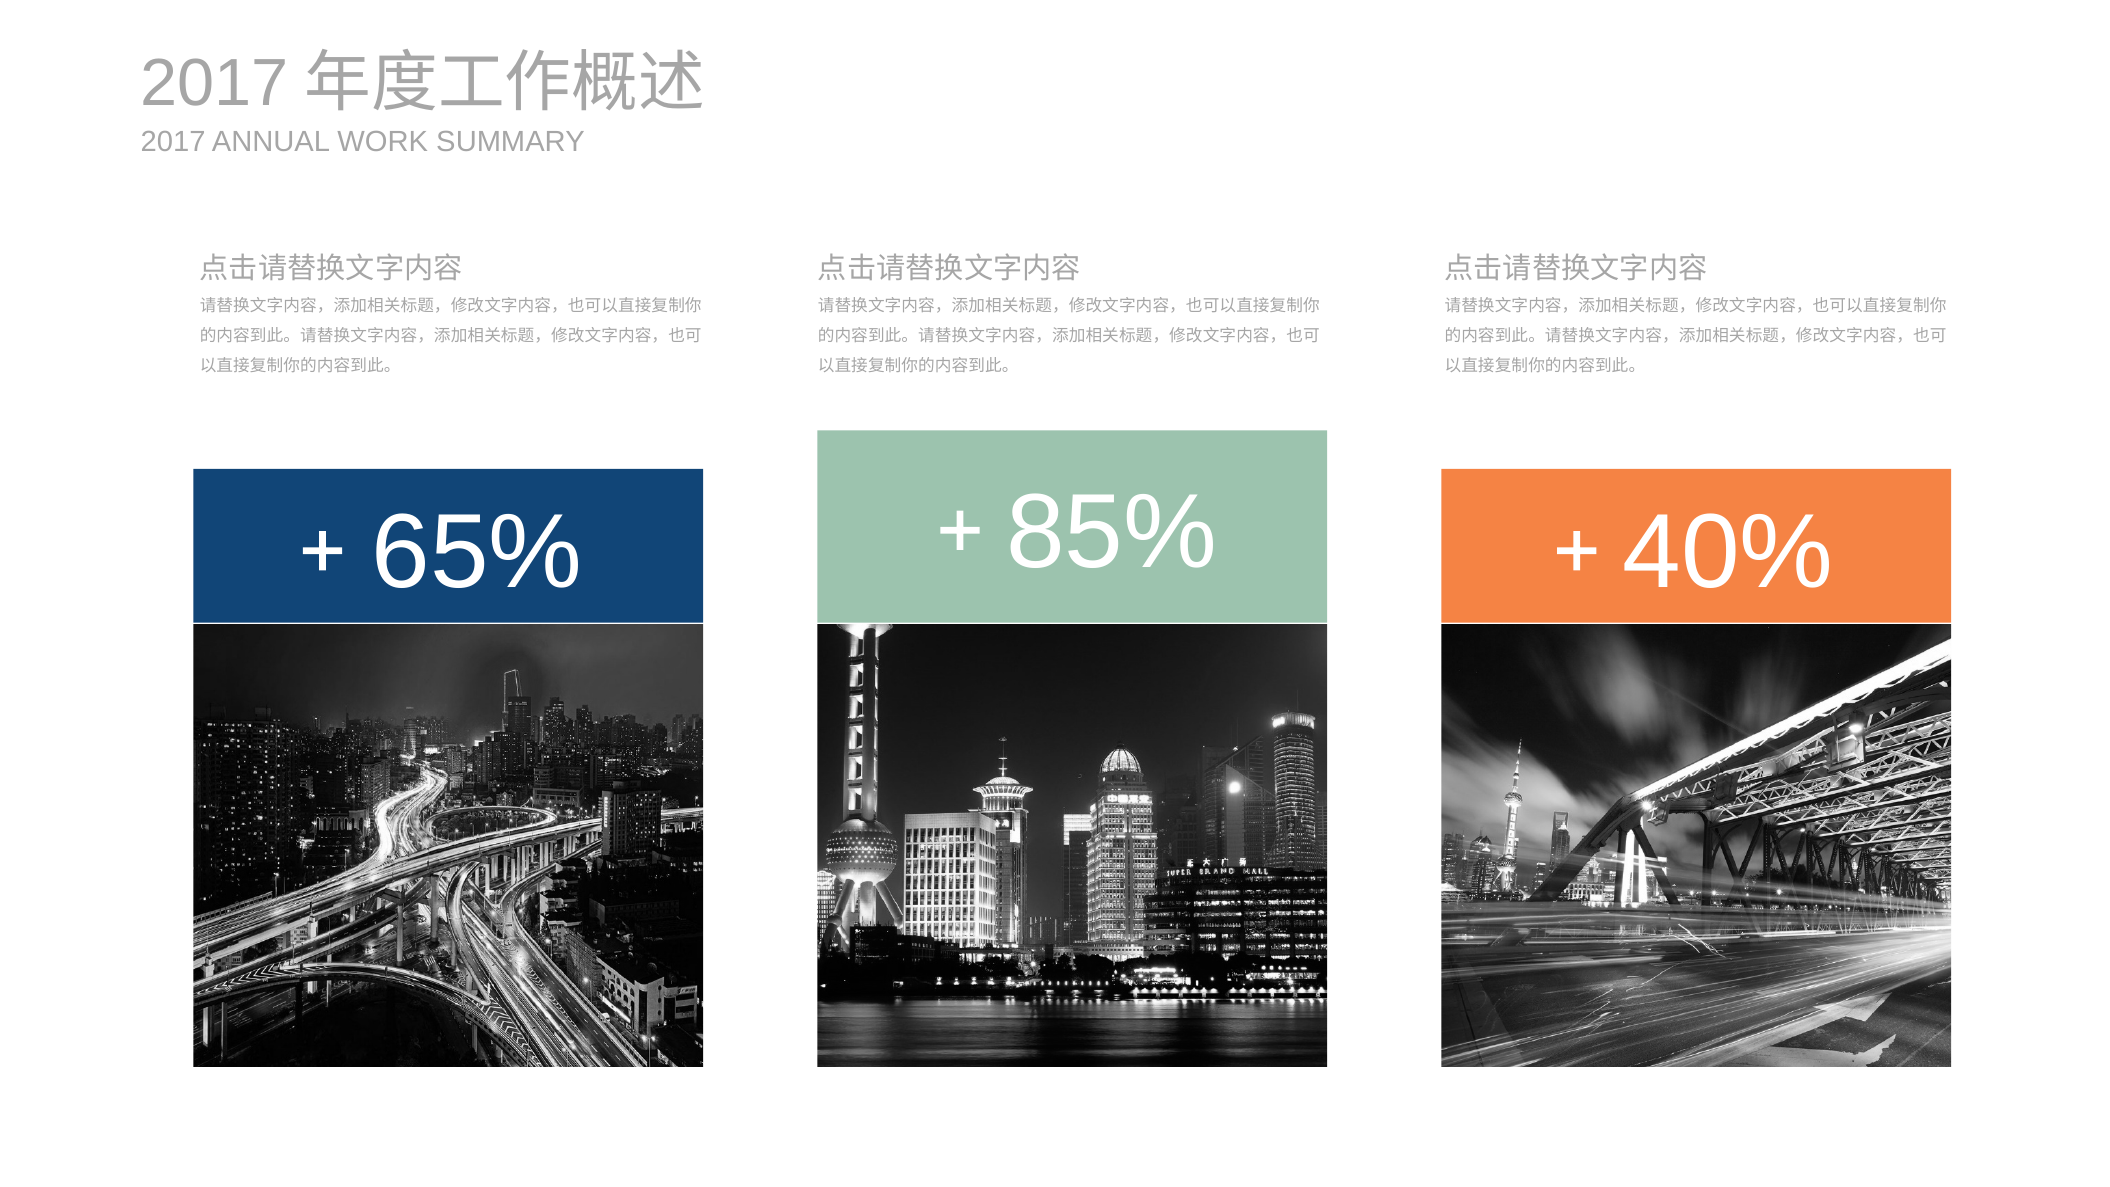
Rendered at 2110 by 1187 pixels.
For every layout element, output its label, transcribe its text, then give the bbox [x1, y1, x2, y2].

text_box 2017年度工作概述 [140, 38, 789, 119]
text_box 点击请替换文字内容 请替换文字内容，添加相关标题，修改文字内容，也可以直接复制你的内容到此。请替换文字内容，添加相关标题，修改文字内容，也可以直接复制你的内容到此。 [817, 232, 1322, 375]
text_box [193, 468, 704, 1067]
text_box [1441, 468, 1952, 1067]
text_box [817, 430, 1328, 1067]
text_box 点击请替换文字内容 请替换文字内容，添加相关标题，修改文字内容，也可以直接复制你的内容到此。请替换文字内容，添加相关标题，修改文字内容，也可以直接复制你的内容到此。 [1444, 232, 1948, 375]
text_box 点击请替换文字内容 请替换文字内容，添加相关标题，修改文字内容，也可以直接复制你的内容到此。请替换文字内容，添加相关标题，修改文字内容，也可以直接复制你的内容到此。 [199, 232, 703, 375]
text_box 2017 ANNUAL WORK SUMMARY [140, 122, 602, 158]
